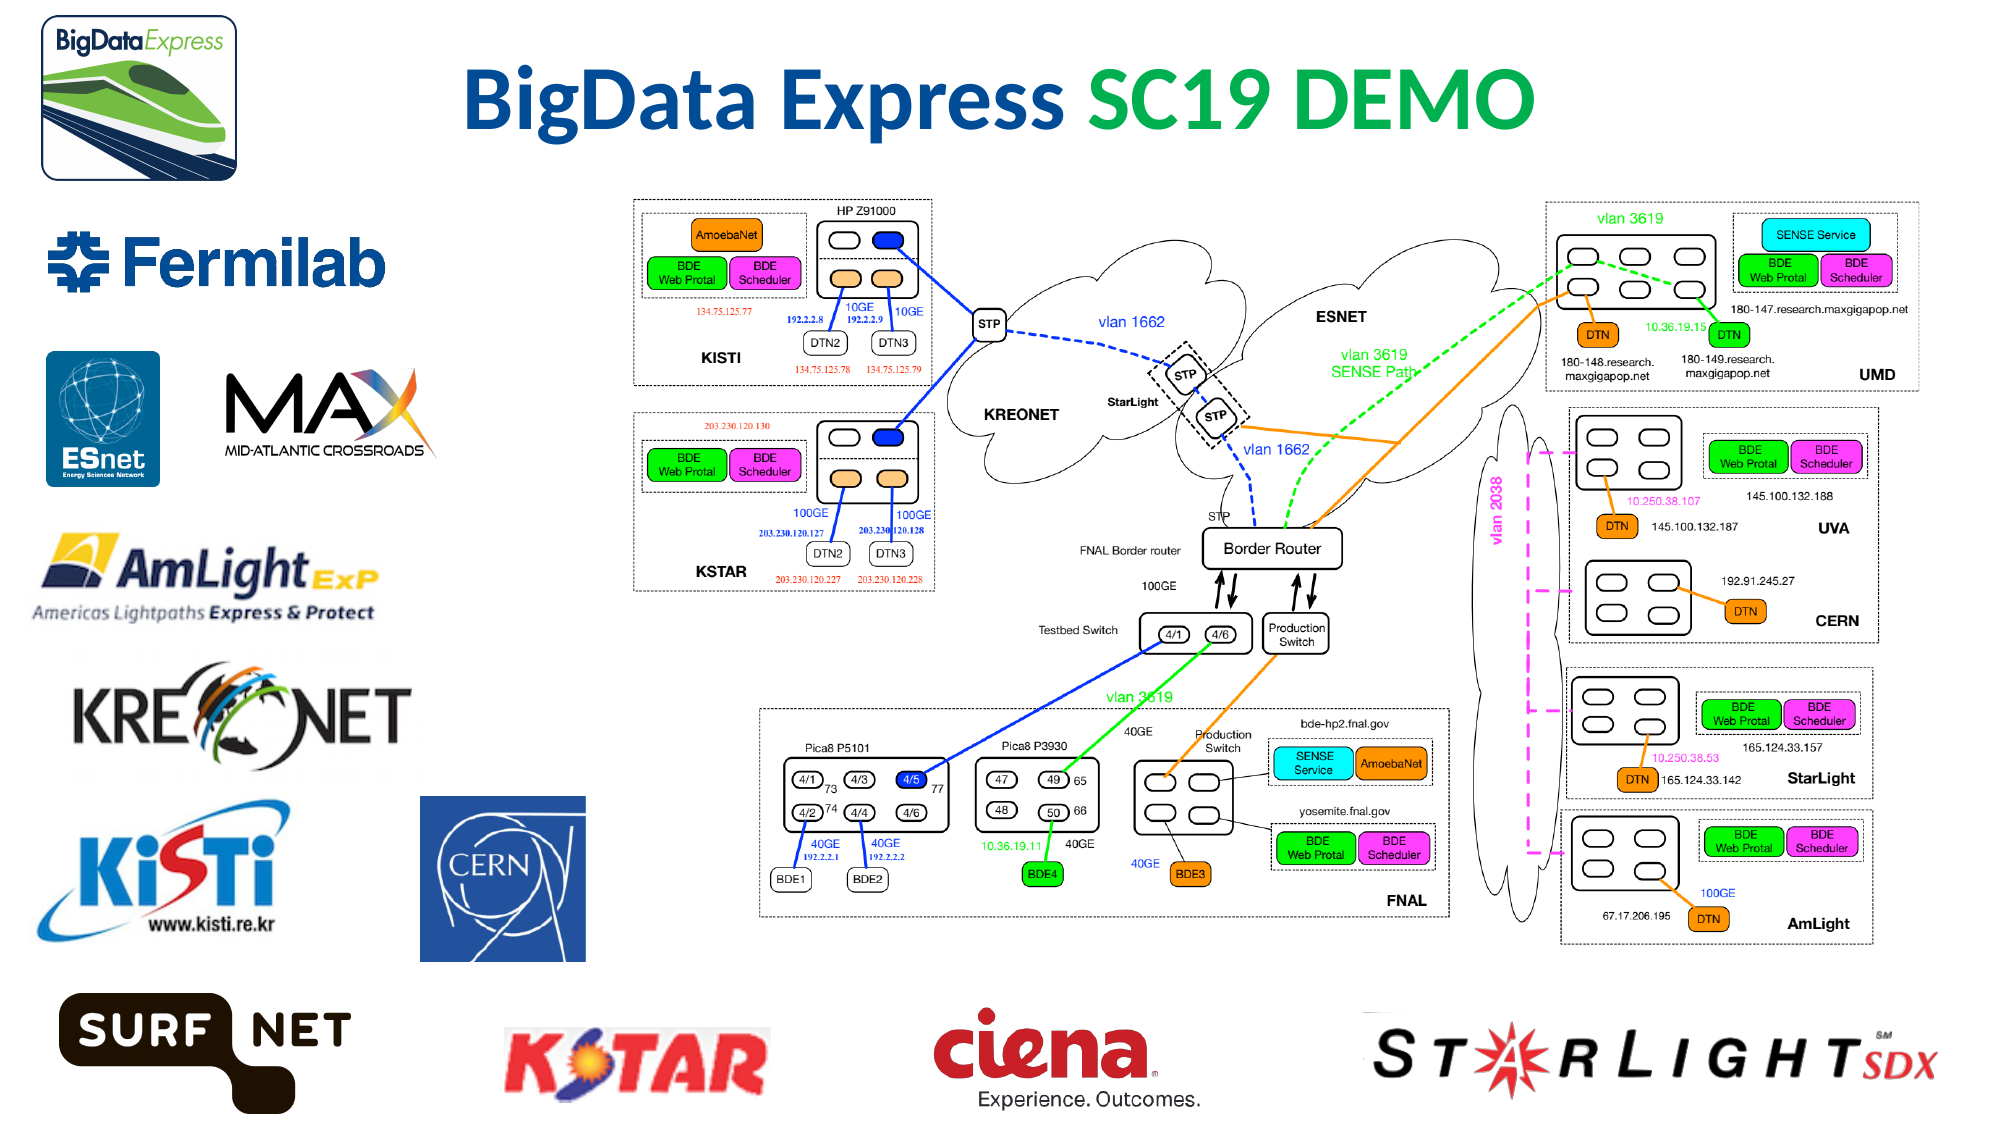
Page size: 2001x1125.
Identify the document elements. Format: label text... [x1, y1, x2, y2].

title BigData Express SC19 DEMO [243, 37, 1950, 148]
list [630, 179, 1920, 946]
picture [41, 15, 238, 181]
picture [40, 224, 392, 300]
picture [133, 451, 144, 468]
picture [419, 796, 586, 962]
picture [9, 516, 402, 638]
picture [118, 454, 131, 468]
picture [224, 368, 437, 460]
picture [932, 1005, 1200, 1111]
picture [1361, 1012, 1944, 1104]
picture [68, 474, 84, 478]
picture [64, 448, 78, 468]
picture [85, 397, 91, 411]
picture [503, 1027, 771, 1104]
picture [28, 793, 315, 959]
picture [81, 448, 98, 468]
picture [65, 648, 425, 785]
picture [59, 993, 352, 1114]
picture [102, 454, 114, 468]
